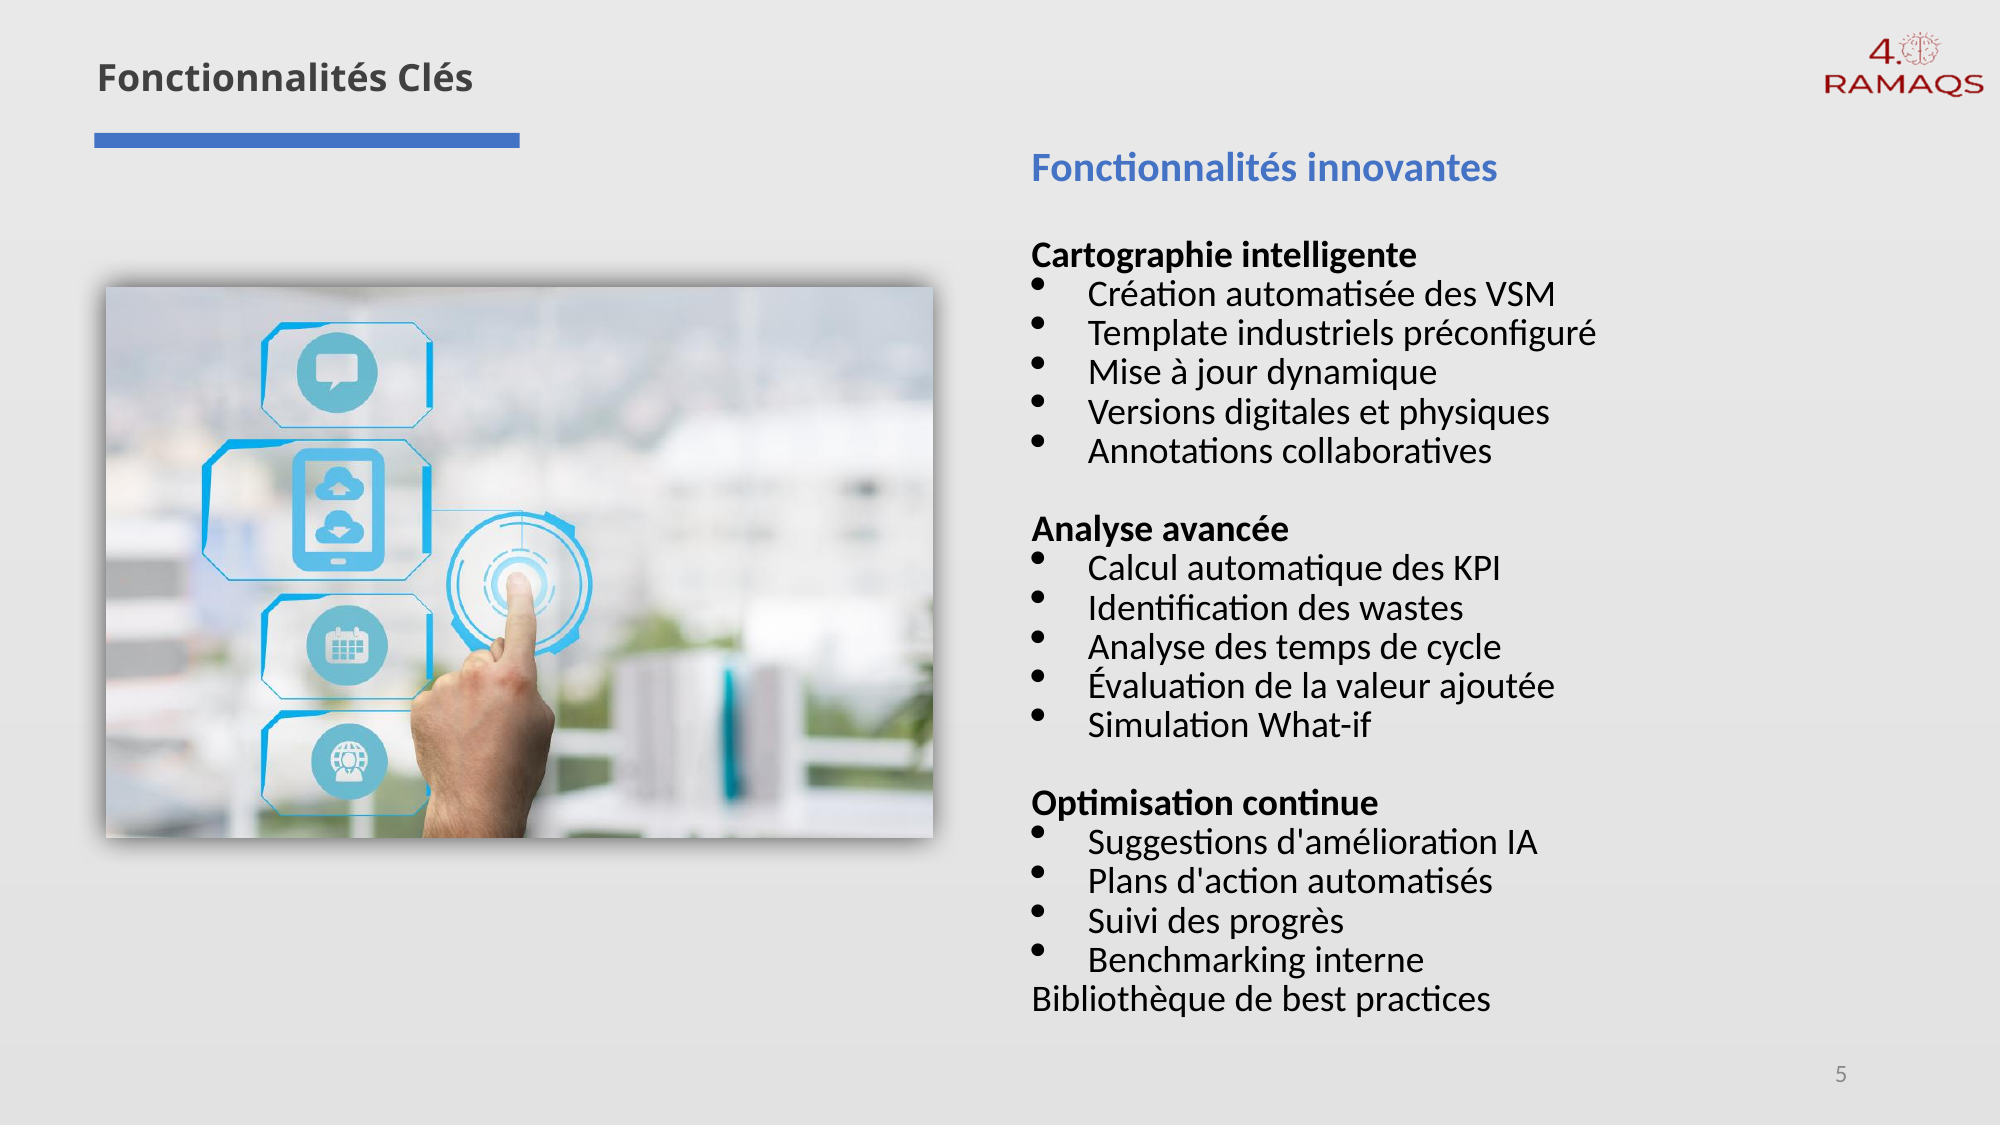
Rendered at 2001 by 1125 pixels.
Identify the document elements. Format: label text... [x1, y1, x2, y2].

text_box Fonctionnalités innovantes Cartographie intelligente Création automatisée des VSM Template industriels préconfiguré Mise à jour dynamique Versions digitales et physiques Annotations collaboratives Analyse avancée Calcul automatique des KPI Identification des wastes Analyse des temps de cycle Évaluation de la valeur ajoutée Simulation What-if Optimisation continue Suggestions d'amélioration IA Plans d'action automatisés Suivi des progrès Benchmarking interne Bibliothèque de best practices [1016, 132, 2000, 1024]
picture [1807, 0, 2000, 145]
picture [106, 287, 933, 838]
slide_number 5 [1412, 1042, 1863, 1103]
title Fonctionnalités Clés [81, 51, 908, 108]
text_box [93, 132, 521, 149]
